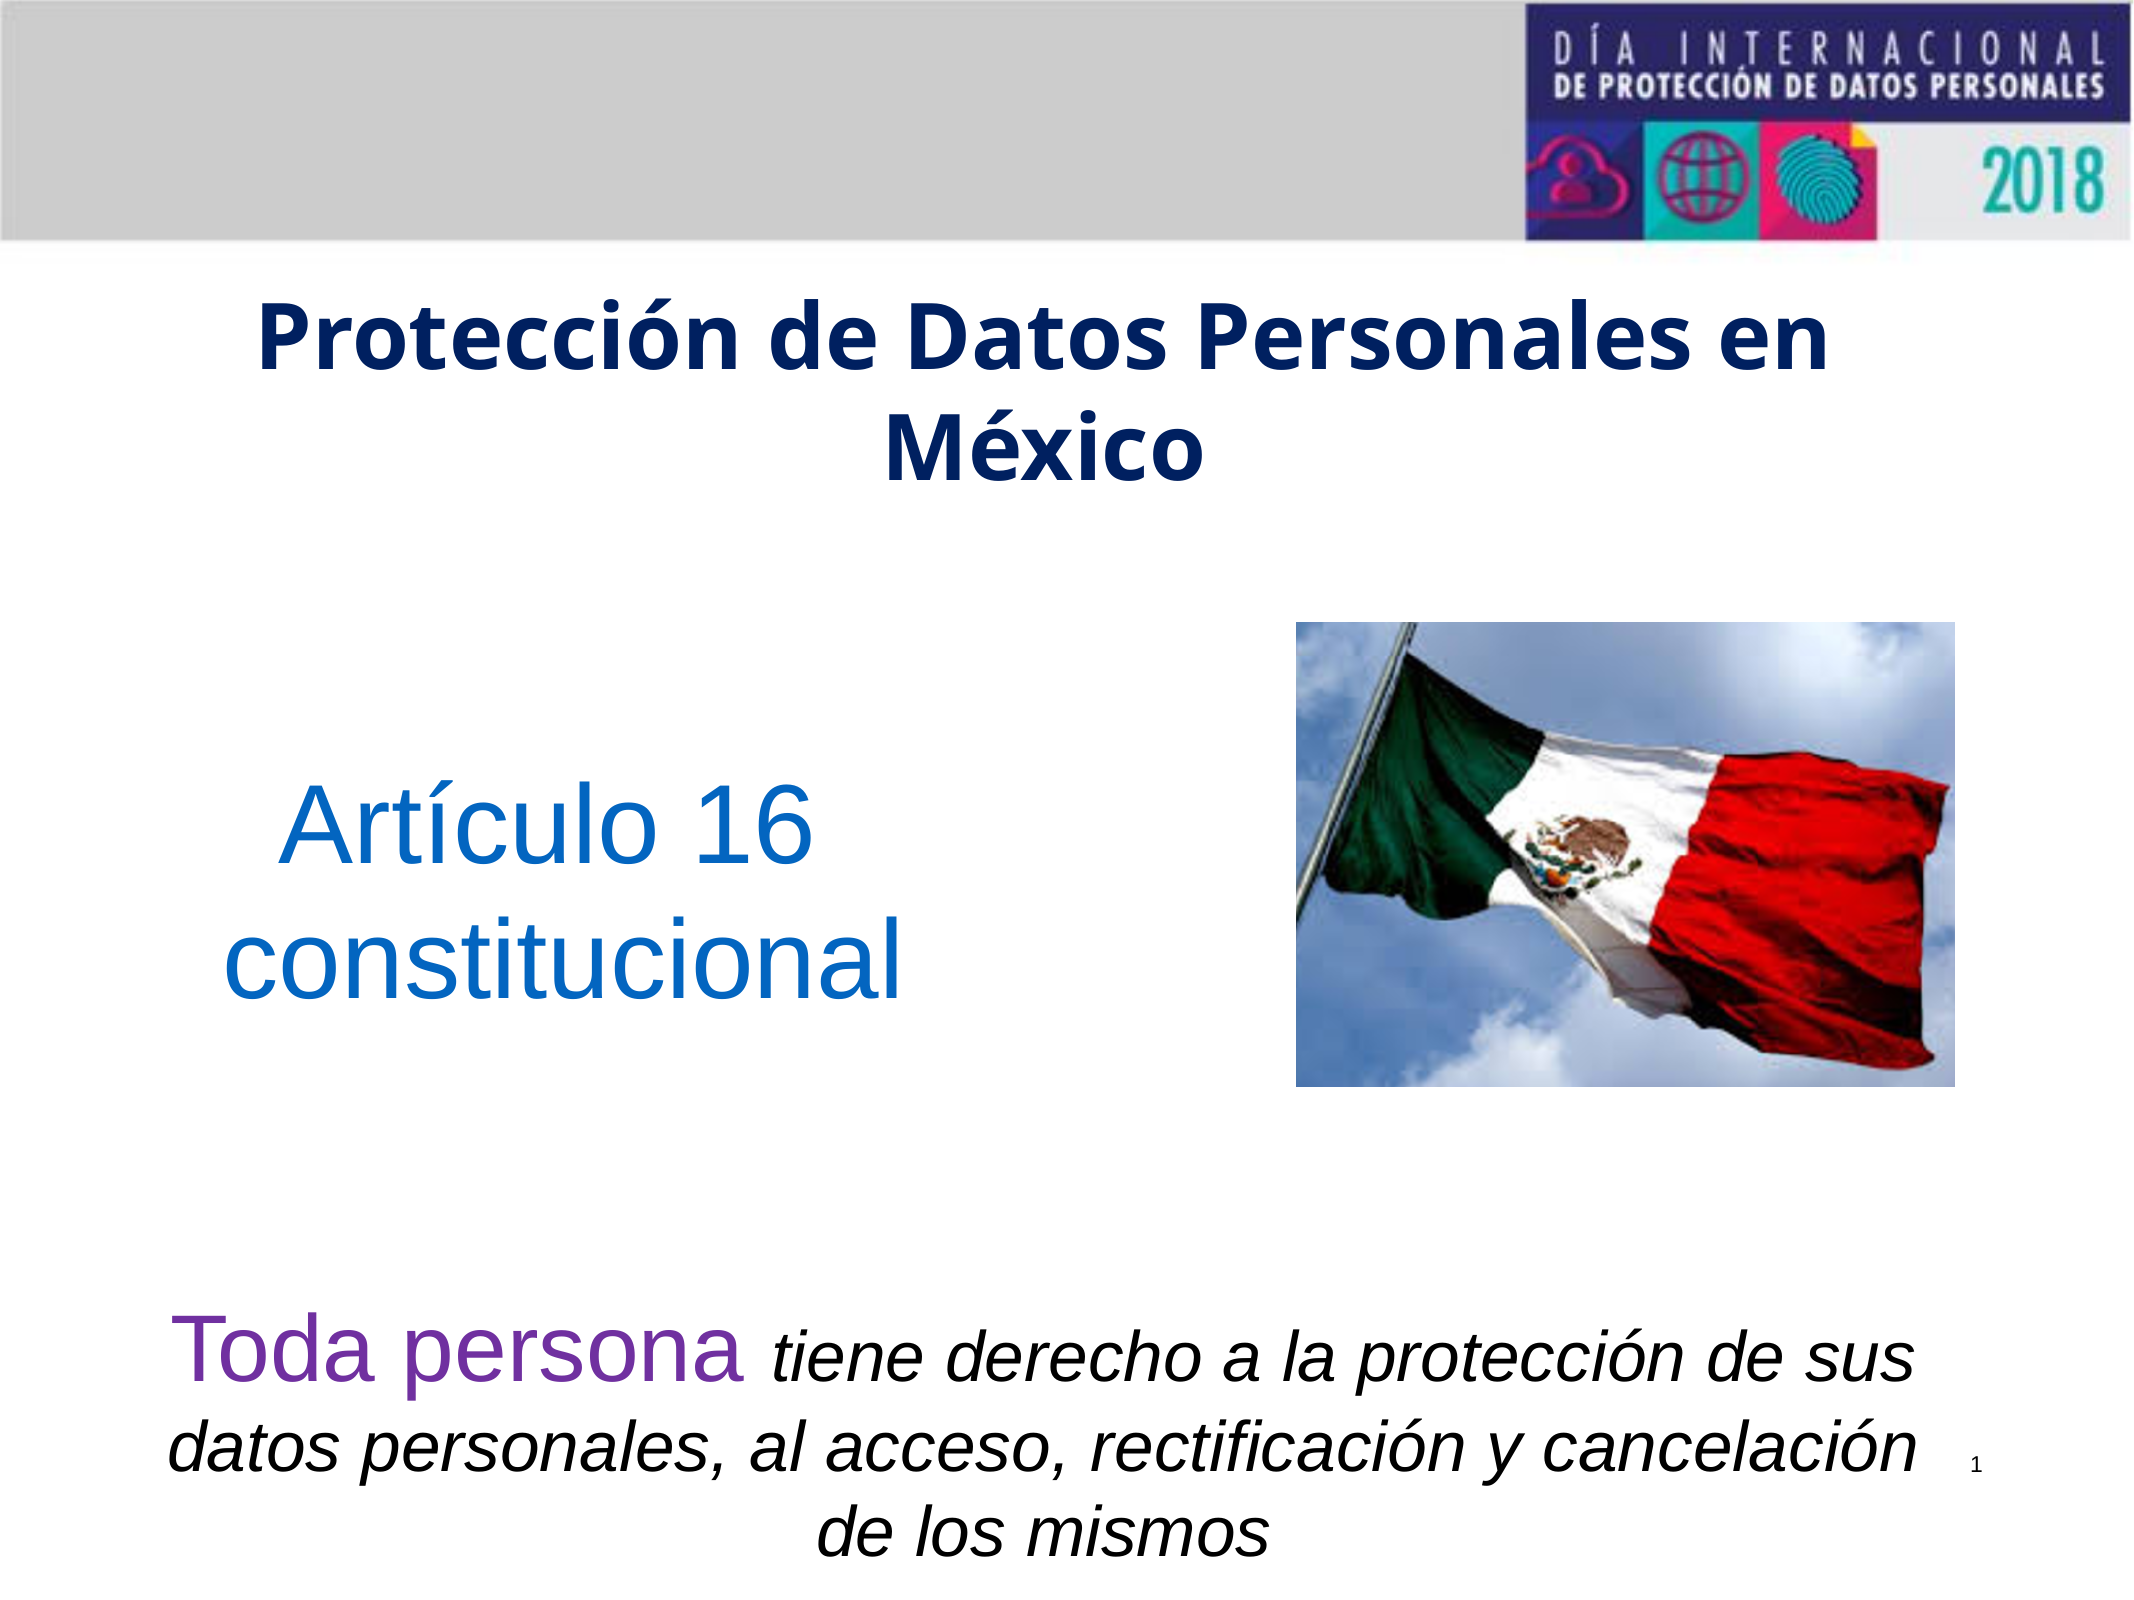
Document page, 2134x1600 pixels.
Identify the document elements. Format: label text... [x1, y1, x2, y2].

text_box 1 [1955, 1442, 2109, 1485]
list Toda persona tiene derecho a la protección de sus datos personales, al acceso, rectificación y cancelación de los mismos [163, 1286, 1925, 1600]
text_box Artículo 16 constitucional [207, 743, 920, 1029]
picture [0, 0, 2134, 1600]
title Protección de Datos Personales en México [133, 145, 1955, 500]
